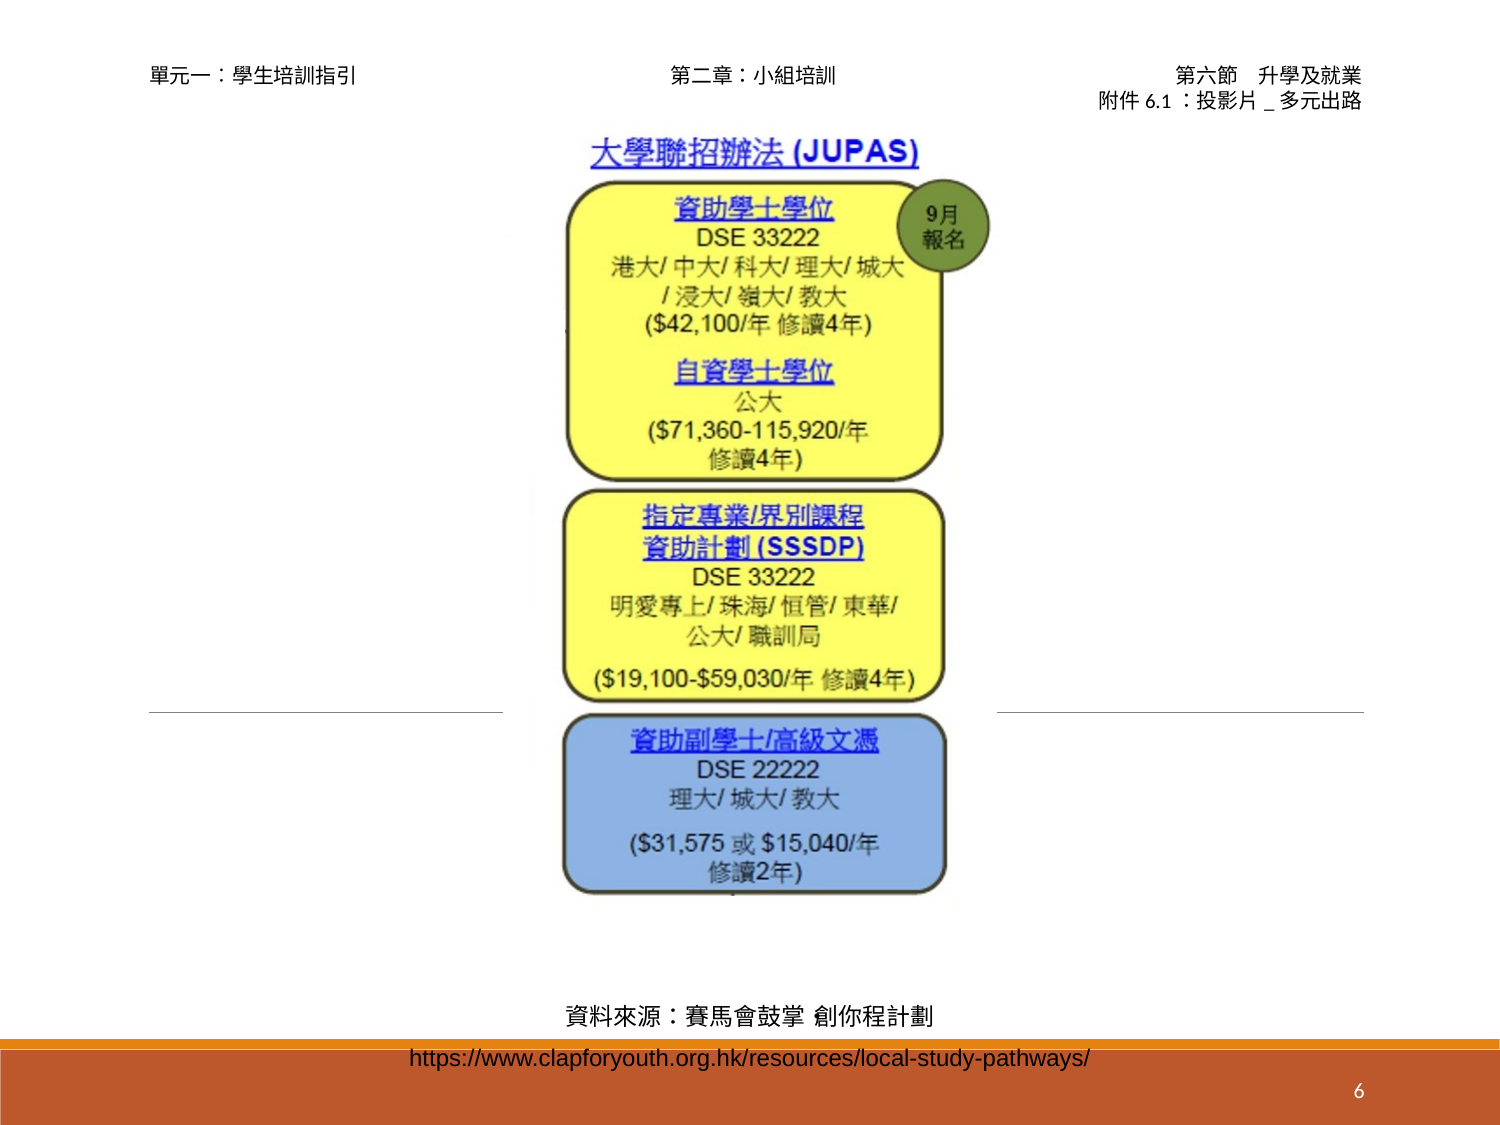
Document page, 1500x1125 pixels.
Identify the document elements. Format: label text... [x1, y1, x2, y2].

text_box 資料來源：賽馬會鼓掌・創你程計劃 https://www.clapforyouth.org.hk/resources/local-study-pathways/ [103, 299, 1397, 1084]
slide_number 6 [1218, 1059, 1380, 1120]
picture [502, 106, 998, 952]
